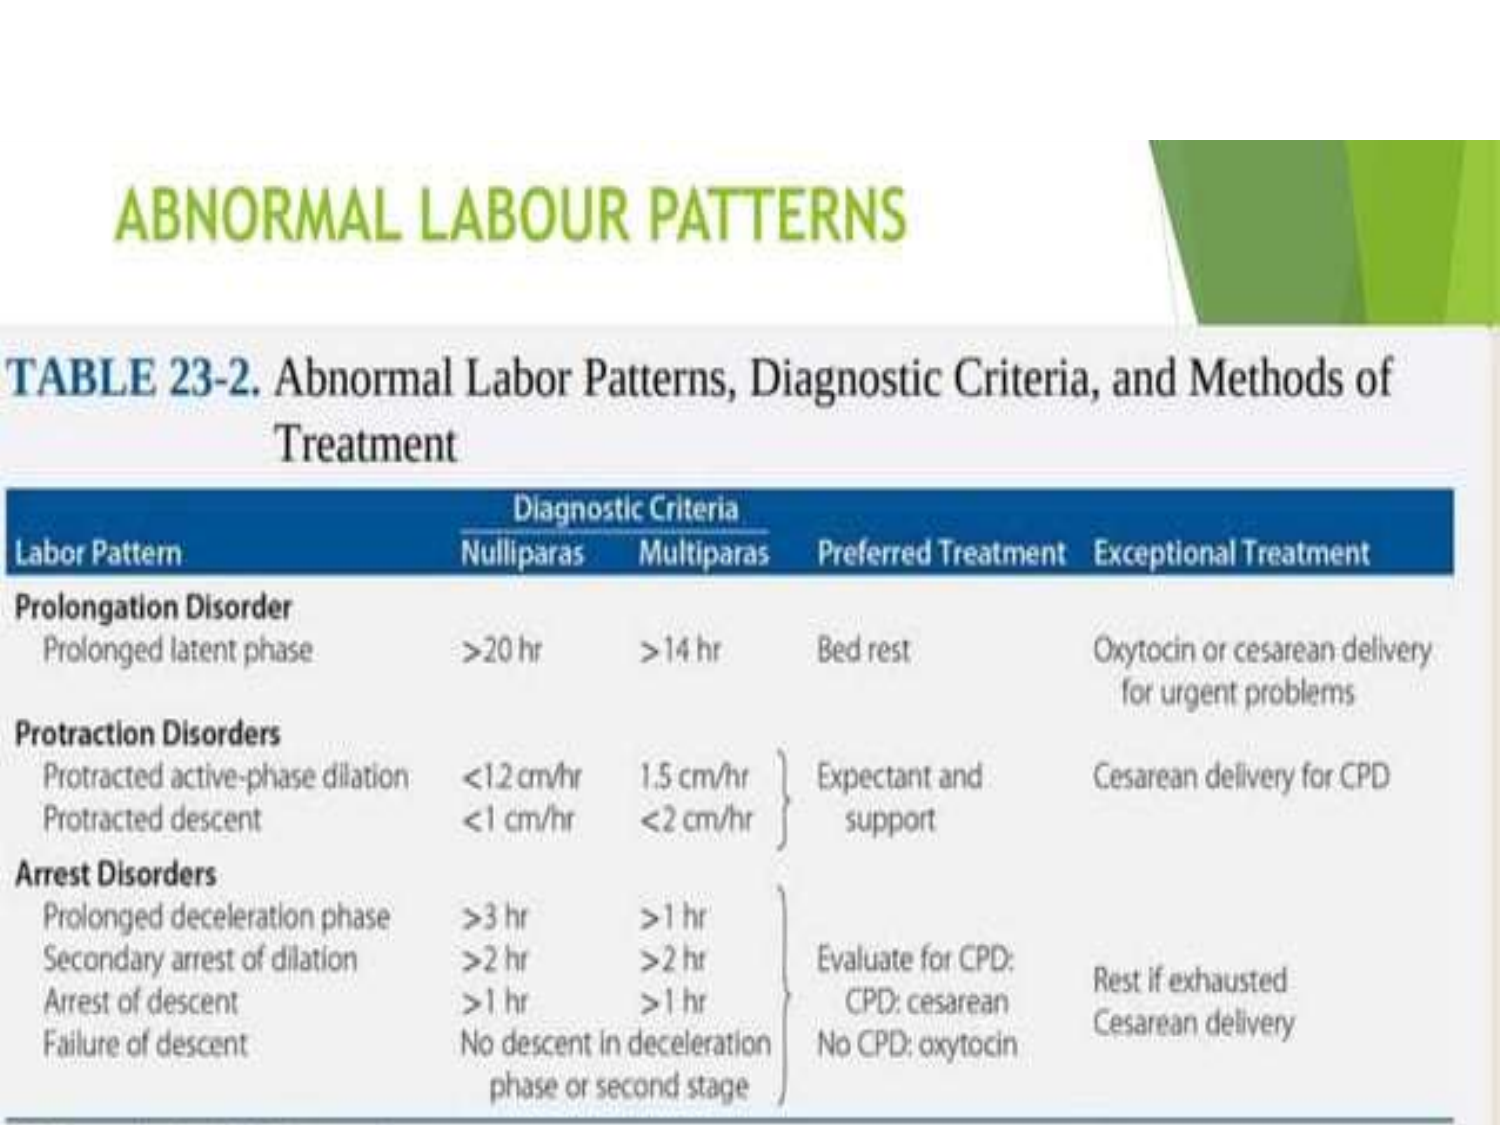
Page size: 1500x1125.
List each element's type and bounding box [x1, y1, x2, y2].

picture [0, 139, 1500, 1125]
